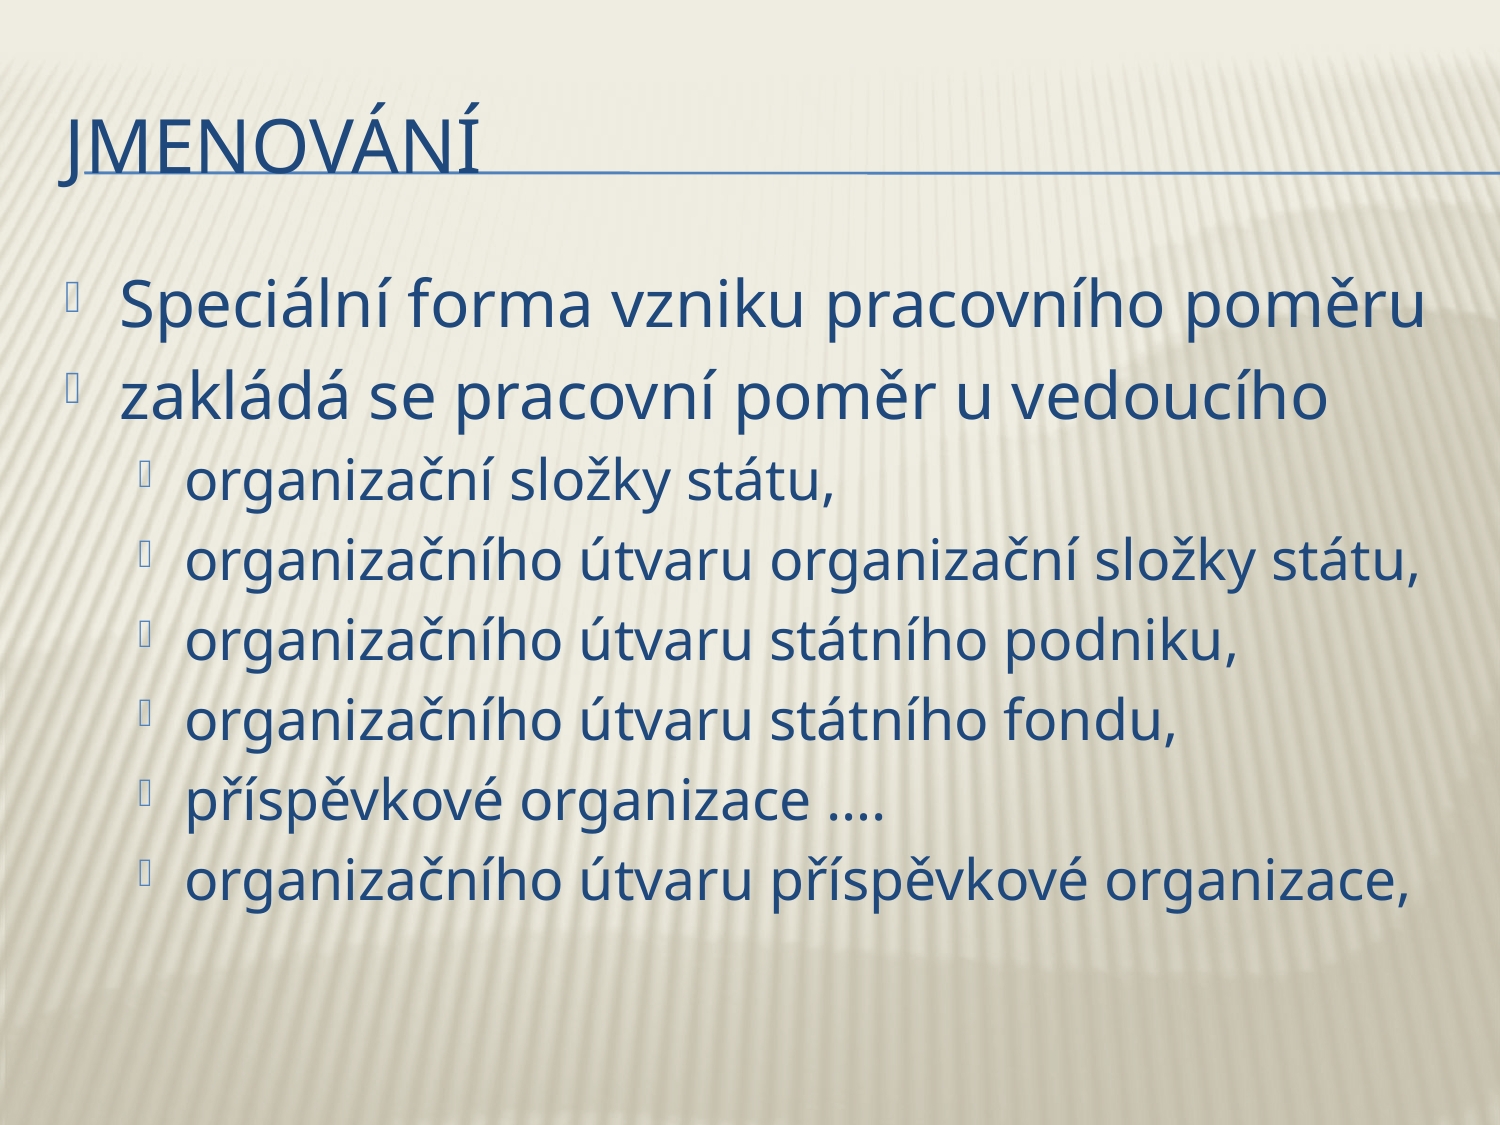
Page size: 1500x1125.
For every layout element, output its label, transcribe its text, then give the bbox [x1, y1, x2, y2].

title Jmenování [50, 75, 1475, 213]
list Speciální forma vzniku pracovního poměru zakládá se pracovní poměr u vedoucího organizační složky státu, organizačního útvaru organizační složky státu, organizačního útvaru státního podniku, organizačního útvaru státního fondu, příspěvkové organizace …. organizačního útvaru příspěvkové organizace, [50, 254, 1475, 998]
